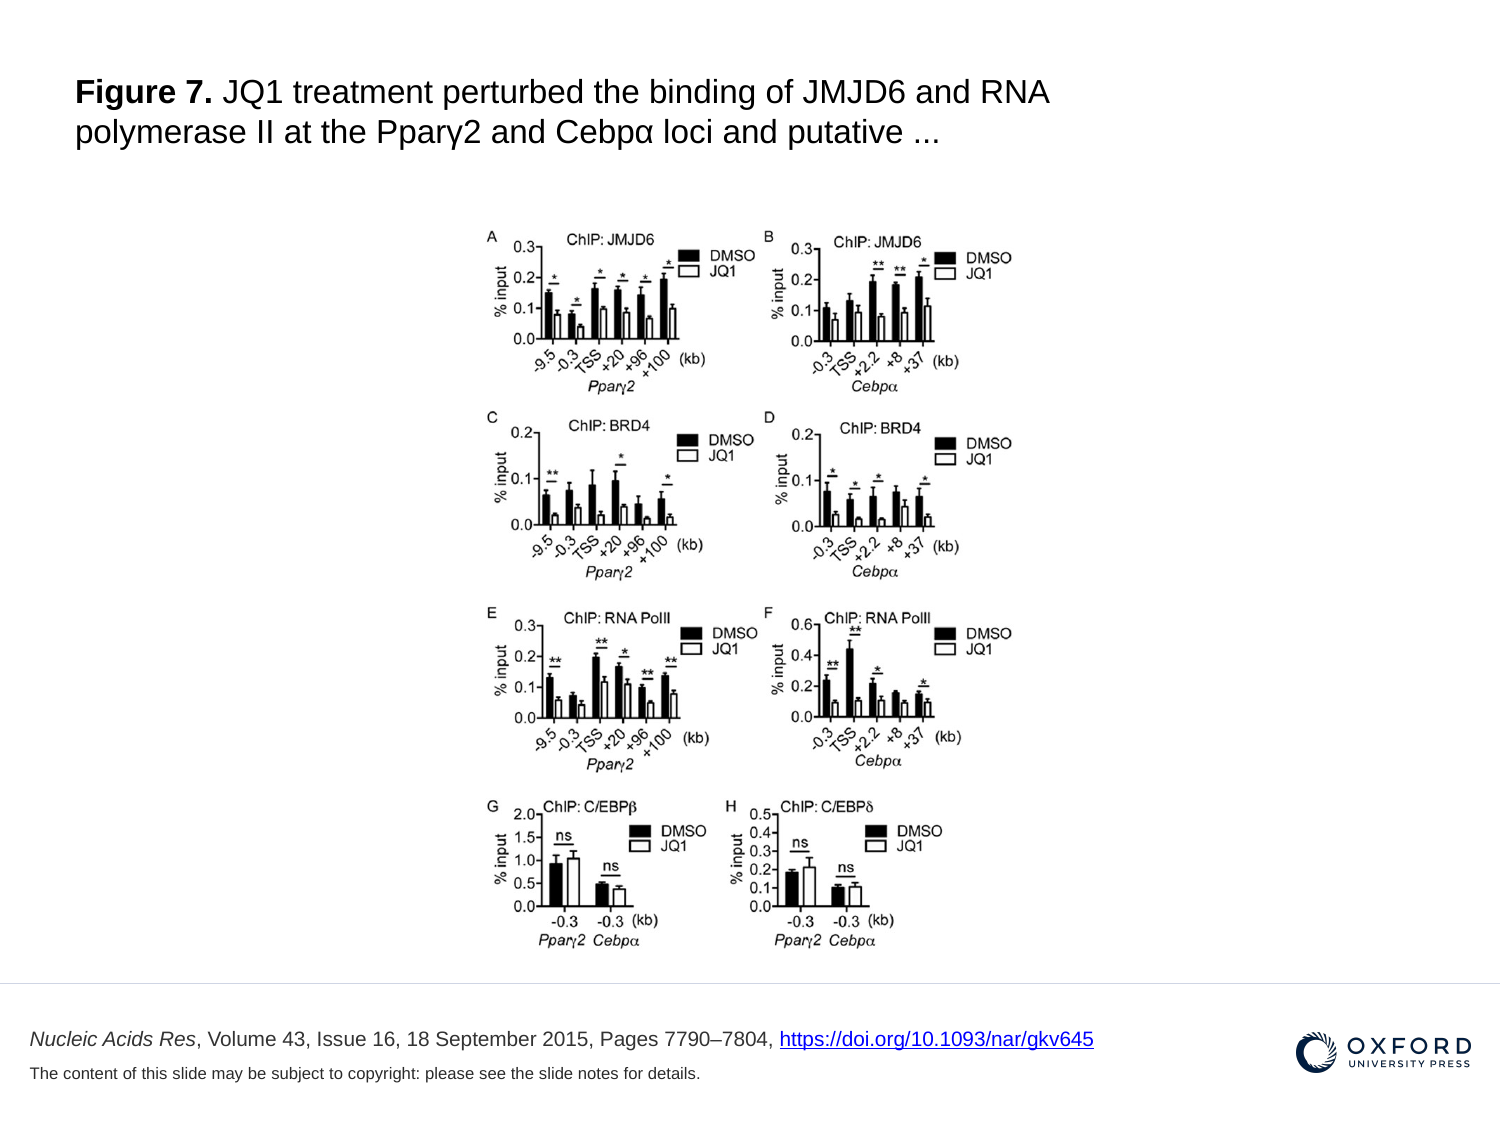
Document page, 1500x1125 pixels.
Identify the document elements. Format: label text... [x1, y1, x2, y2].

title Figure 7. JQ1 treatment perturbed the binding of JMJD6 and RNA polymerase II at the Pparγ2 and Cebpα loci and putative ... [75, 69, 1078, 171]
footer Nucleic Acids Res, Volume 43, Issue 16, 18 September 2015, Pages 7790–7804, https://doi.org/10.1093/nar/gkv645 The content of this slide may be subject to copyright: please see the slide notes for details. [0, 983, 1260, 1125]
picture [1296, 1032, 1471, 1073]
picture [485, 224, 1016, 957]
